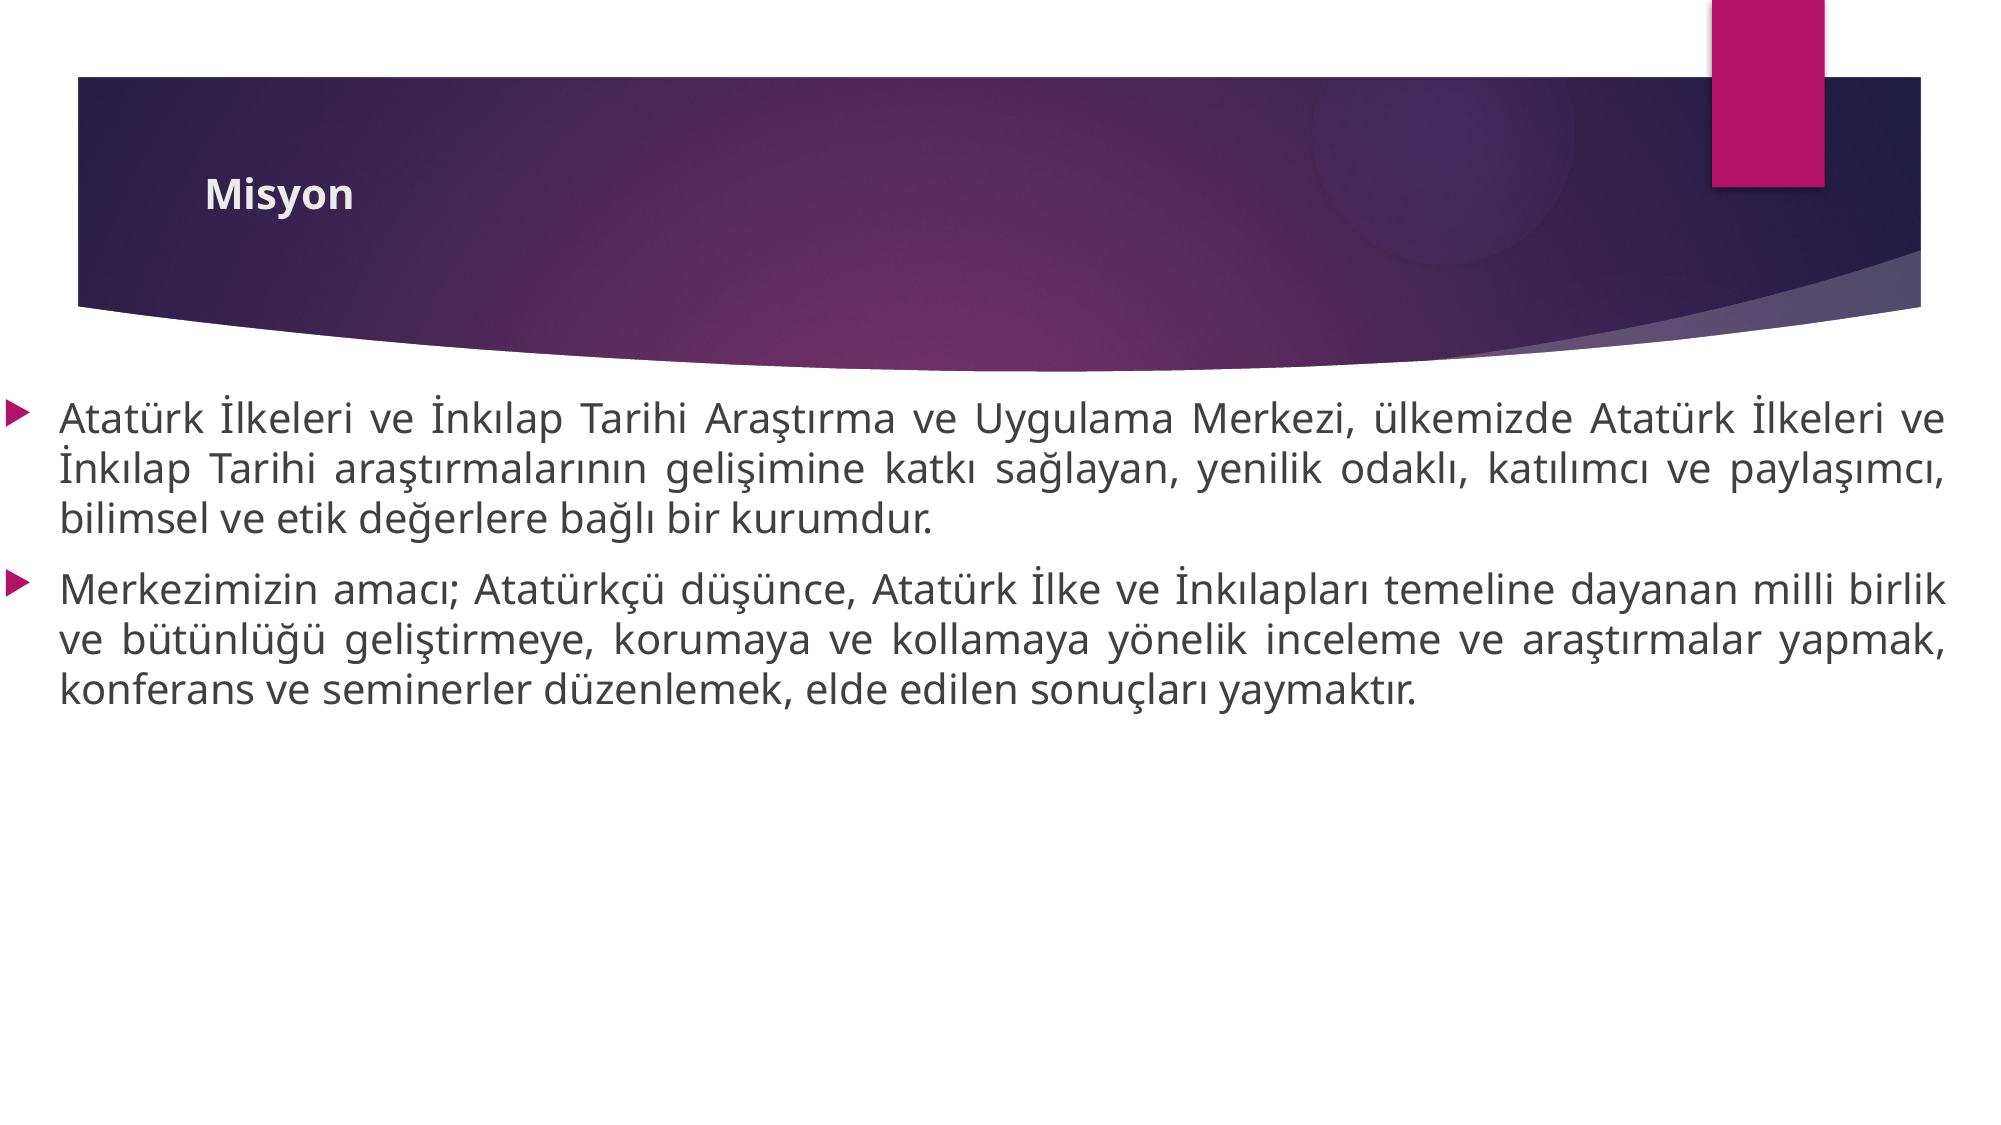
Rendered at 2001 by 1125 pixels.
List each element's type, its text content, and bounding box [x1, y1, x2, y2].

list Atatürk İlkeleri ve İnkılap Tarihi Araştırma ve Uygulama Merkezi, ülkemizde Atatürk İlkeleri ve İnkılap Tarihi araştırmalarının gelişimine katkı sağlayan, yenilik odaklı, katılımcı ve paylaşımcı, bilimsel ve etik değerlere bağlı bir kurumdur. Merkezimizin amacı; Atatürkçü düşünce, Atatürk İlke ve İnkılapları temeline dayanan milli birlik ve bütünlüğü geliştirmeye, korumaya ve kollamaya yönelik inceleme ve araştırmalar yapmak, konferans ve seminerler düzenlemek, elde edilen sonuçları yaymaktır. [0, 384, 1963, 1125]
title Misyon [189, 159, 1627, 276]
